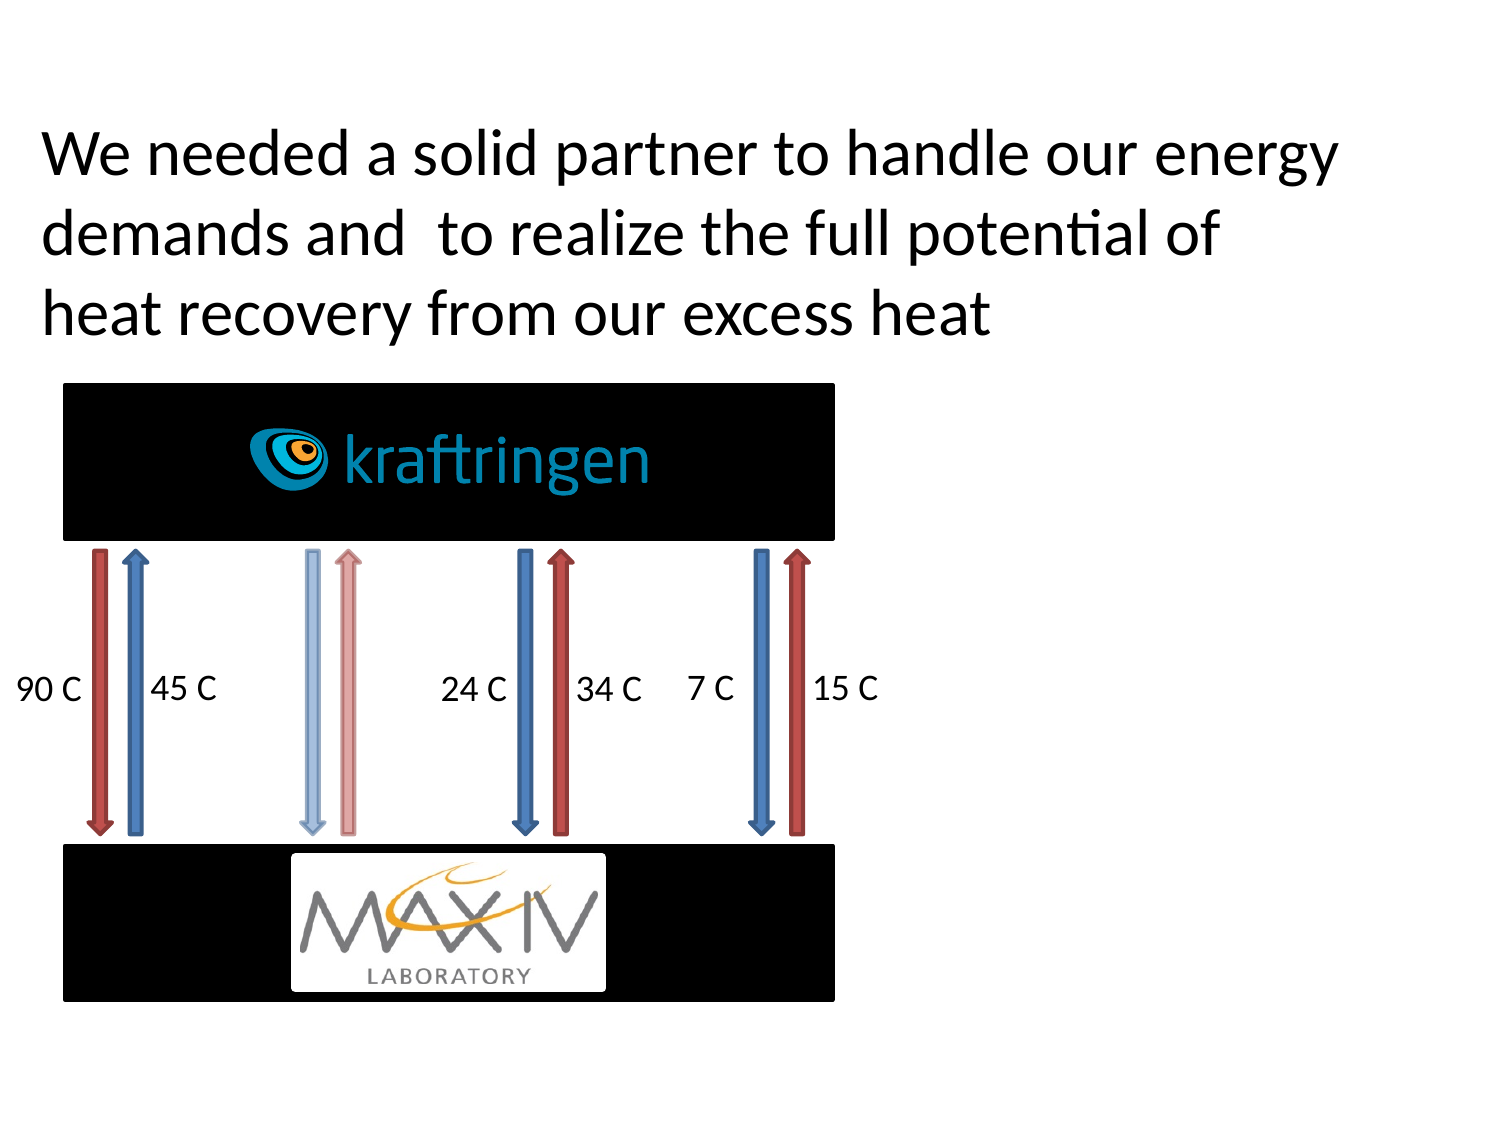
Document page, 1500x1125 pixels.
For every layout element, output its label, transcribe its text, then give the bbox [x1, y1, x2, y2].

text_box [86, 548, 114, 837]
text_box 7 C [672, 655, 750, 716]
text_box 90 C [0, 656, 97, 717]
text_box 15 C [797, 655, 904, 716]
picture [299, 861, 599, 985]
text_box 45 C [135, 655, 242, 716]
text_box [63, 383, 835, 541]
text_box [511, 548, 540, 837]
text_box [783, 548, 811, 837]
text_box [249, 428, 648, 496]
text_box [334, 548, 363, 837]
text_box We needed a solid partner to handle our energy demands and to realize the full potential of heat recovery from our excess heat [26, 101, 1373, 357]
text_box [121, 548, 150, 837]
text_box [63, 844, 835, 1002]
text_box [547, 548, 575, 837]
text_box [747, 548, 776, 837]
text_box 34 C [569, 656, 668, 717]
text_box 24 C [425, 656, 517, 717]
text_box [299, 548, 327, 837]
